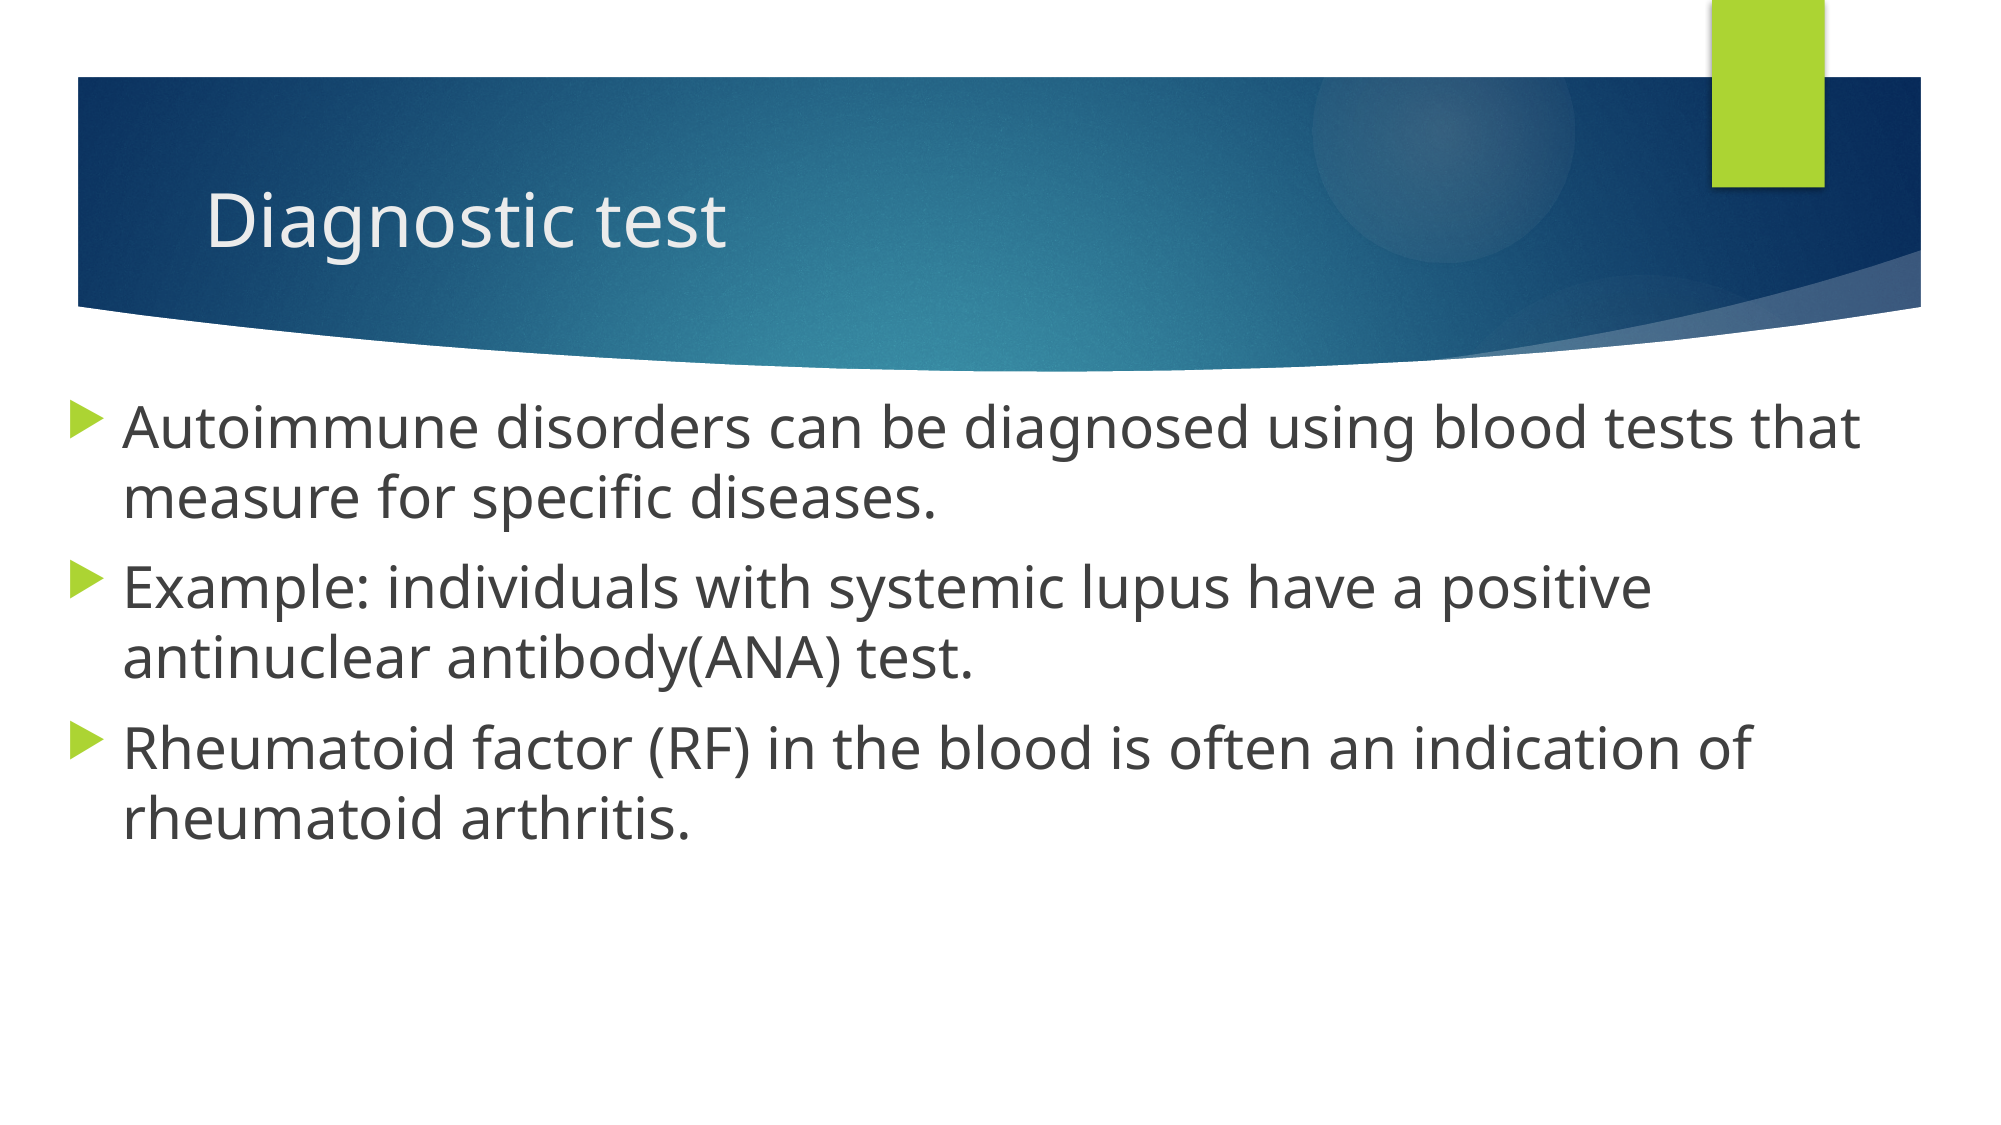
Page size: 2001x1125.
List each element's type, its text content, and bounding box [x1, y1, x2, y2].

title Diagnostic test [189, 159, 1627, 276]
list Autoimmune disorders can be diagnosed using blood tests that measure for specific diseases. Example: individuals with systemic lupus have a positive antinuclear antibody(ANA) test. Rheumatoid factor (RF) in the blood is often an indication of rheumatoid arthritis. [50, 382, 1931, 1077]
